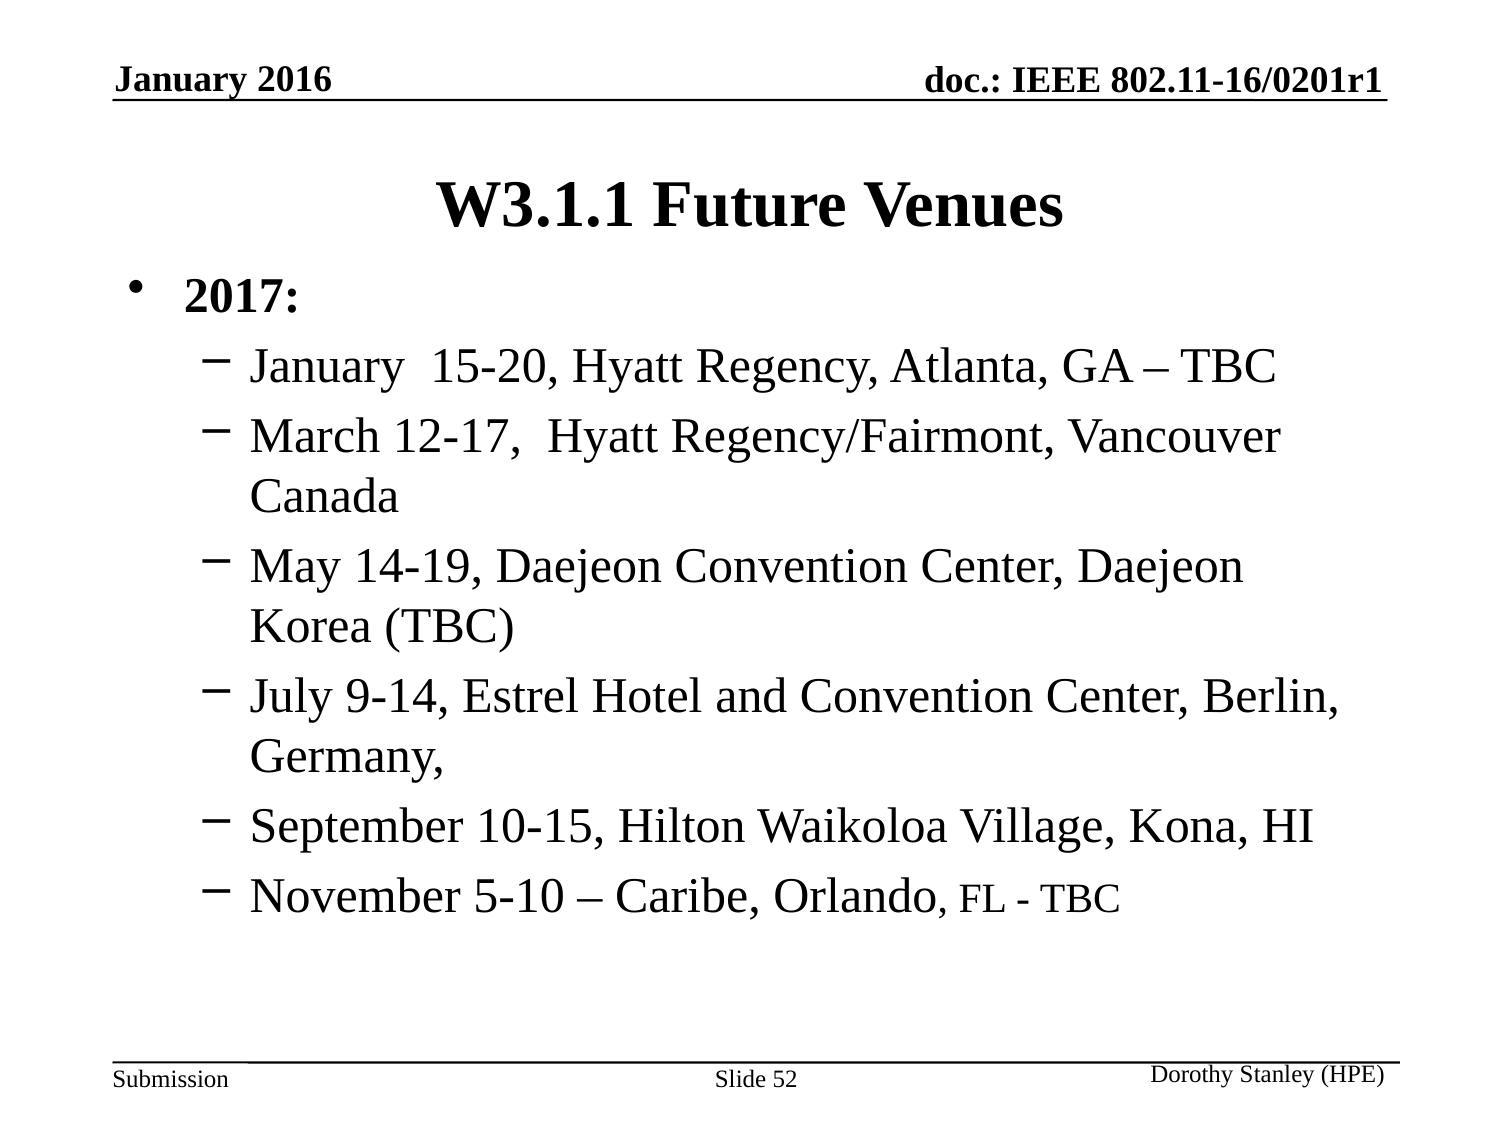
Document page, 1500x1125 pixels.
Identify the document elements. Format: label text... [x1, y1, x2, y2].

footer Dorothy Stanley (HPE) [862, 1057, 1386, 1088]
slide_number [114, 54, 423, 100]
title W3.1.1 Future Venues [112, 112, 1388, 255]
slide_number Slide 52 [712, 1061, 800, 1093]
list 2017: January 15-20, Hyatt Regency, Atlanta, GA – TBC March 12-17, Hyatt Regency/Fairmont, Vancouver Canada May 14-19, Daejeon Convention Center, Daejeon Korea (TBC) July 9-14, Estrel Hotel and Convention Center, Berlin, Germany, September 10-15, Hilton Waikoloa Village, Kona, HI November 5-10 – Caribe, Orlando, FL - TBC [112, 255, 1388, 1000]
